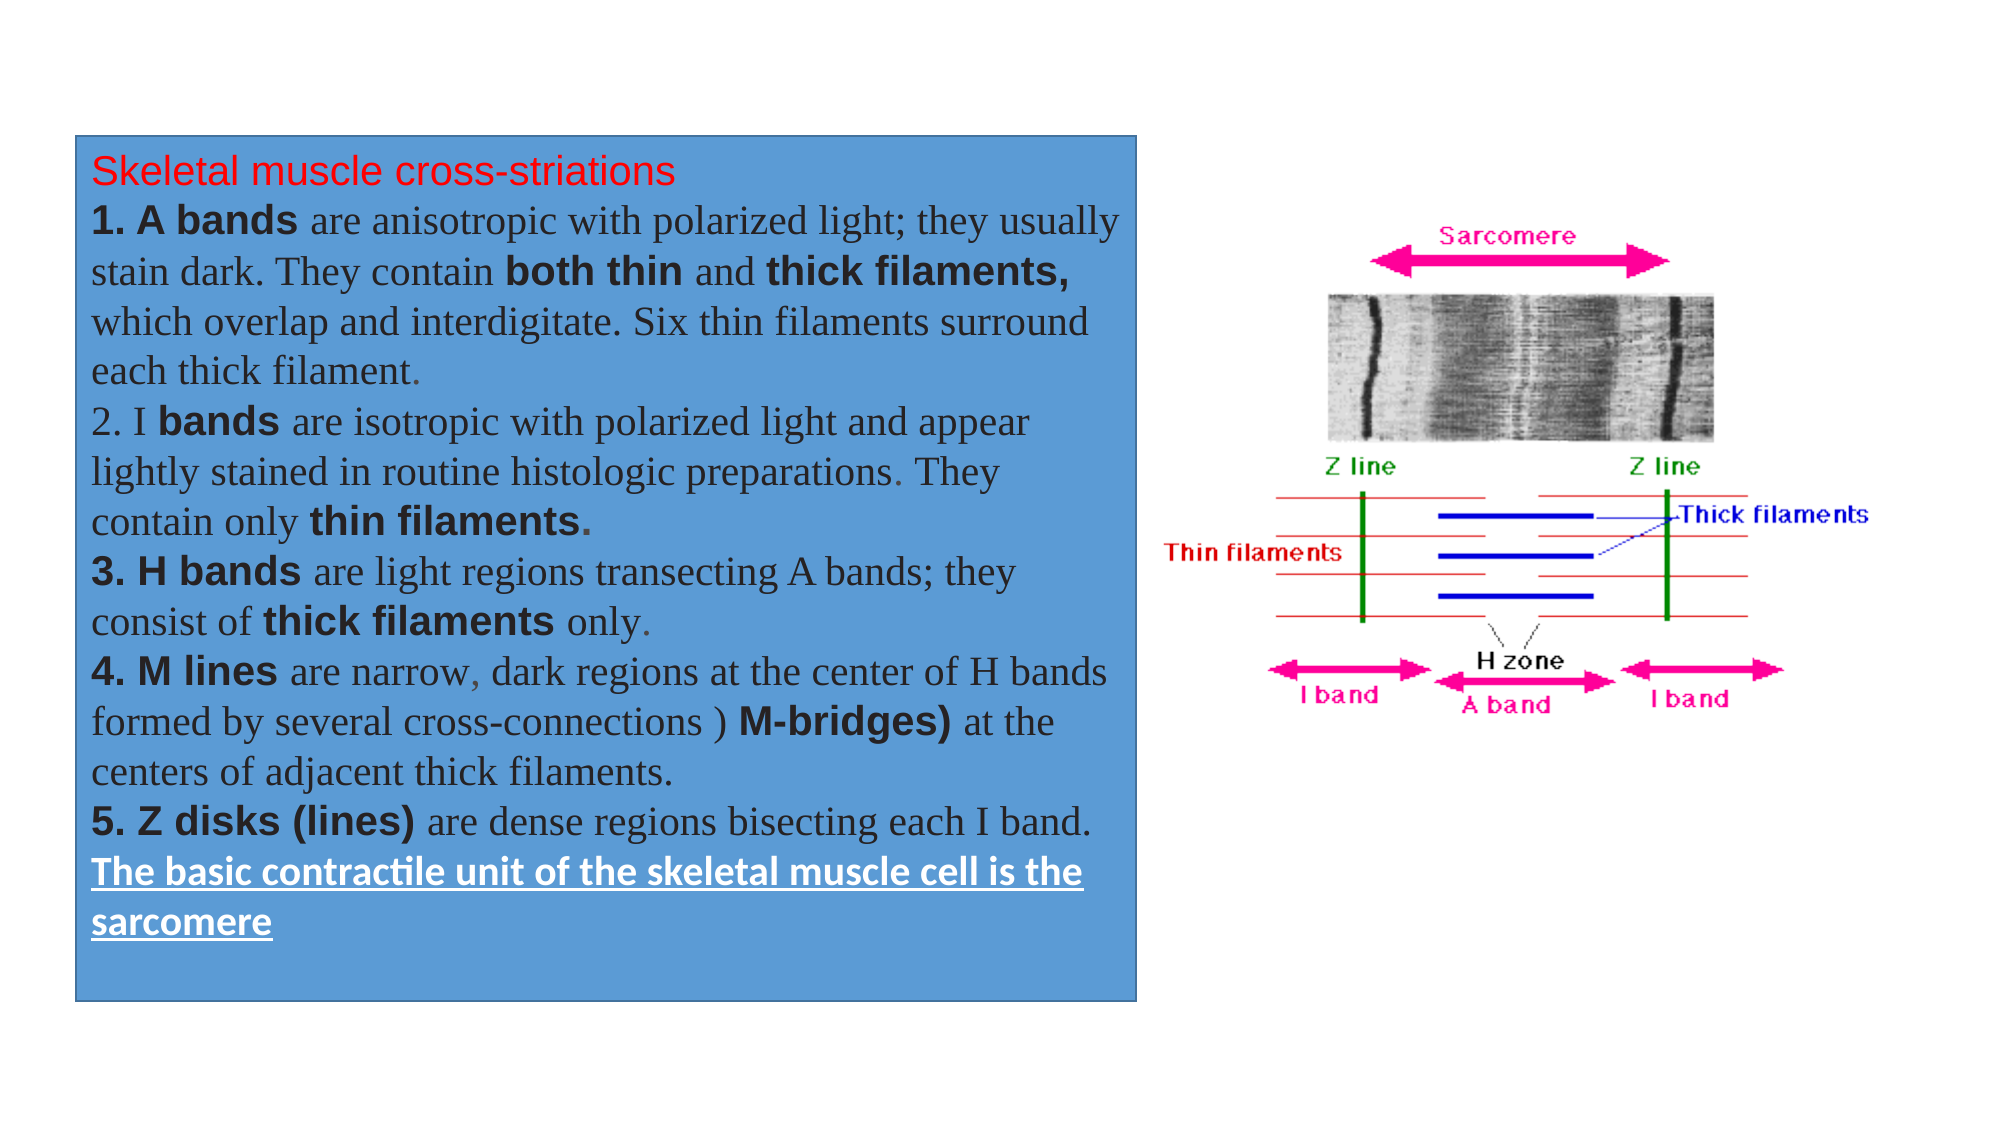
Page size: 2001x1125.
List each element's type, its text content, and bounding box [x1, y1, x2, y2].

picture [1162, 223, 1911, 726]
text_box Skeletal muscle cross-striations 1. A bands are anisotropic with polarized light; they usually stain dark. They contain both thin and thick filaments, which overlap and interdigitate. Six thin filaments surround each thick filament. 2. I bands are isotropic with polarized light and appear lightly stained in routine histologic preparations. They contain only thin filaments. 3. H bands are light regions transecting A bands; they consist of thick filaments only. 4. M lines are narrow, dark regions at the center of H bands formed by several cross-connections ) M-bridges) at the centers of adjacent thick filaments. 5. Z disks (lines) are dense regions bisecting each I band. The basic contractile unit of the skeletal muscle cell is the sarcomere [75, 135, 1137, 1002]
